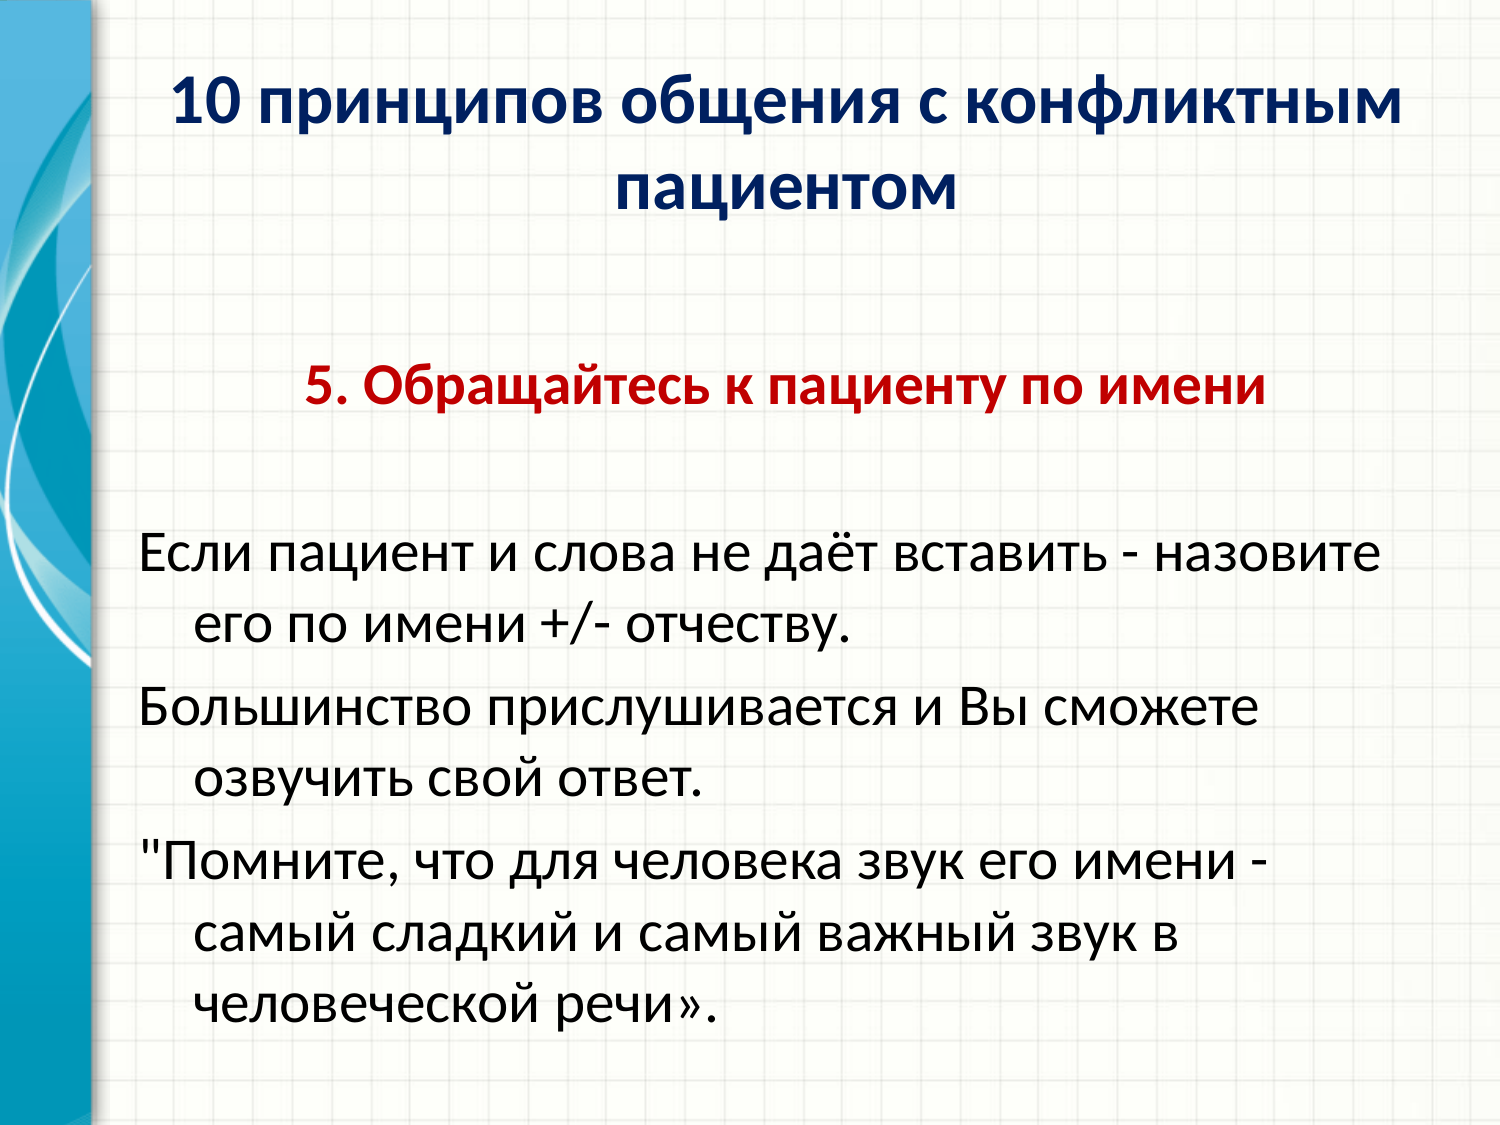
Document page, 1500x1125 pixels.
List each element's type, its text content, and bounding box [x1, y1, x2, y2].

title 10 принципов общения с конфликтным пациентом [125, 44, 1450, 232]
list 5. Обращайтесь к пациенту по имени Если пациент и слова не даёт вставить - назовите его по имени +/- отчеству. Большинство прислушивается и Вы сможете озвучить свой ответ. "Помните, что для человека звук его имени - самый сладкий и самый важный звук в человеческой речи». [123, 338, 1449, 1043]
picture [0, 0, 1500, 1125]
